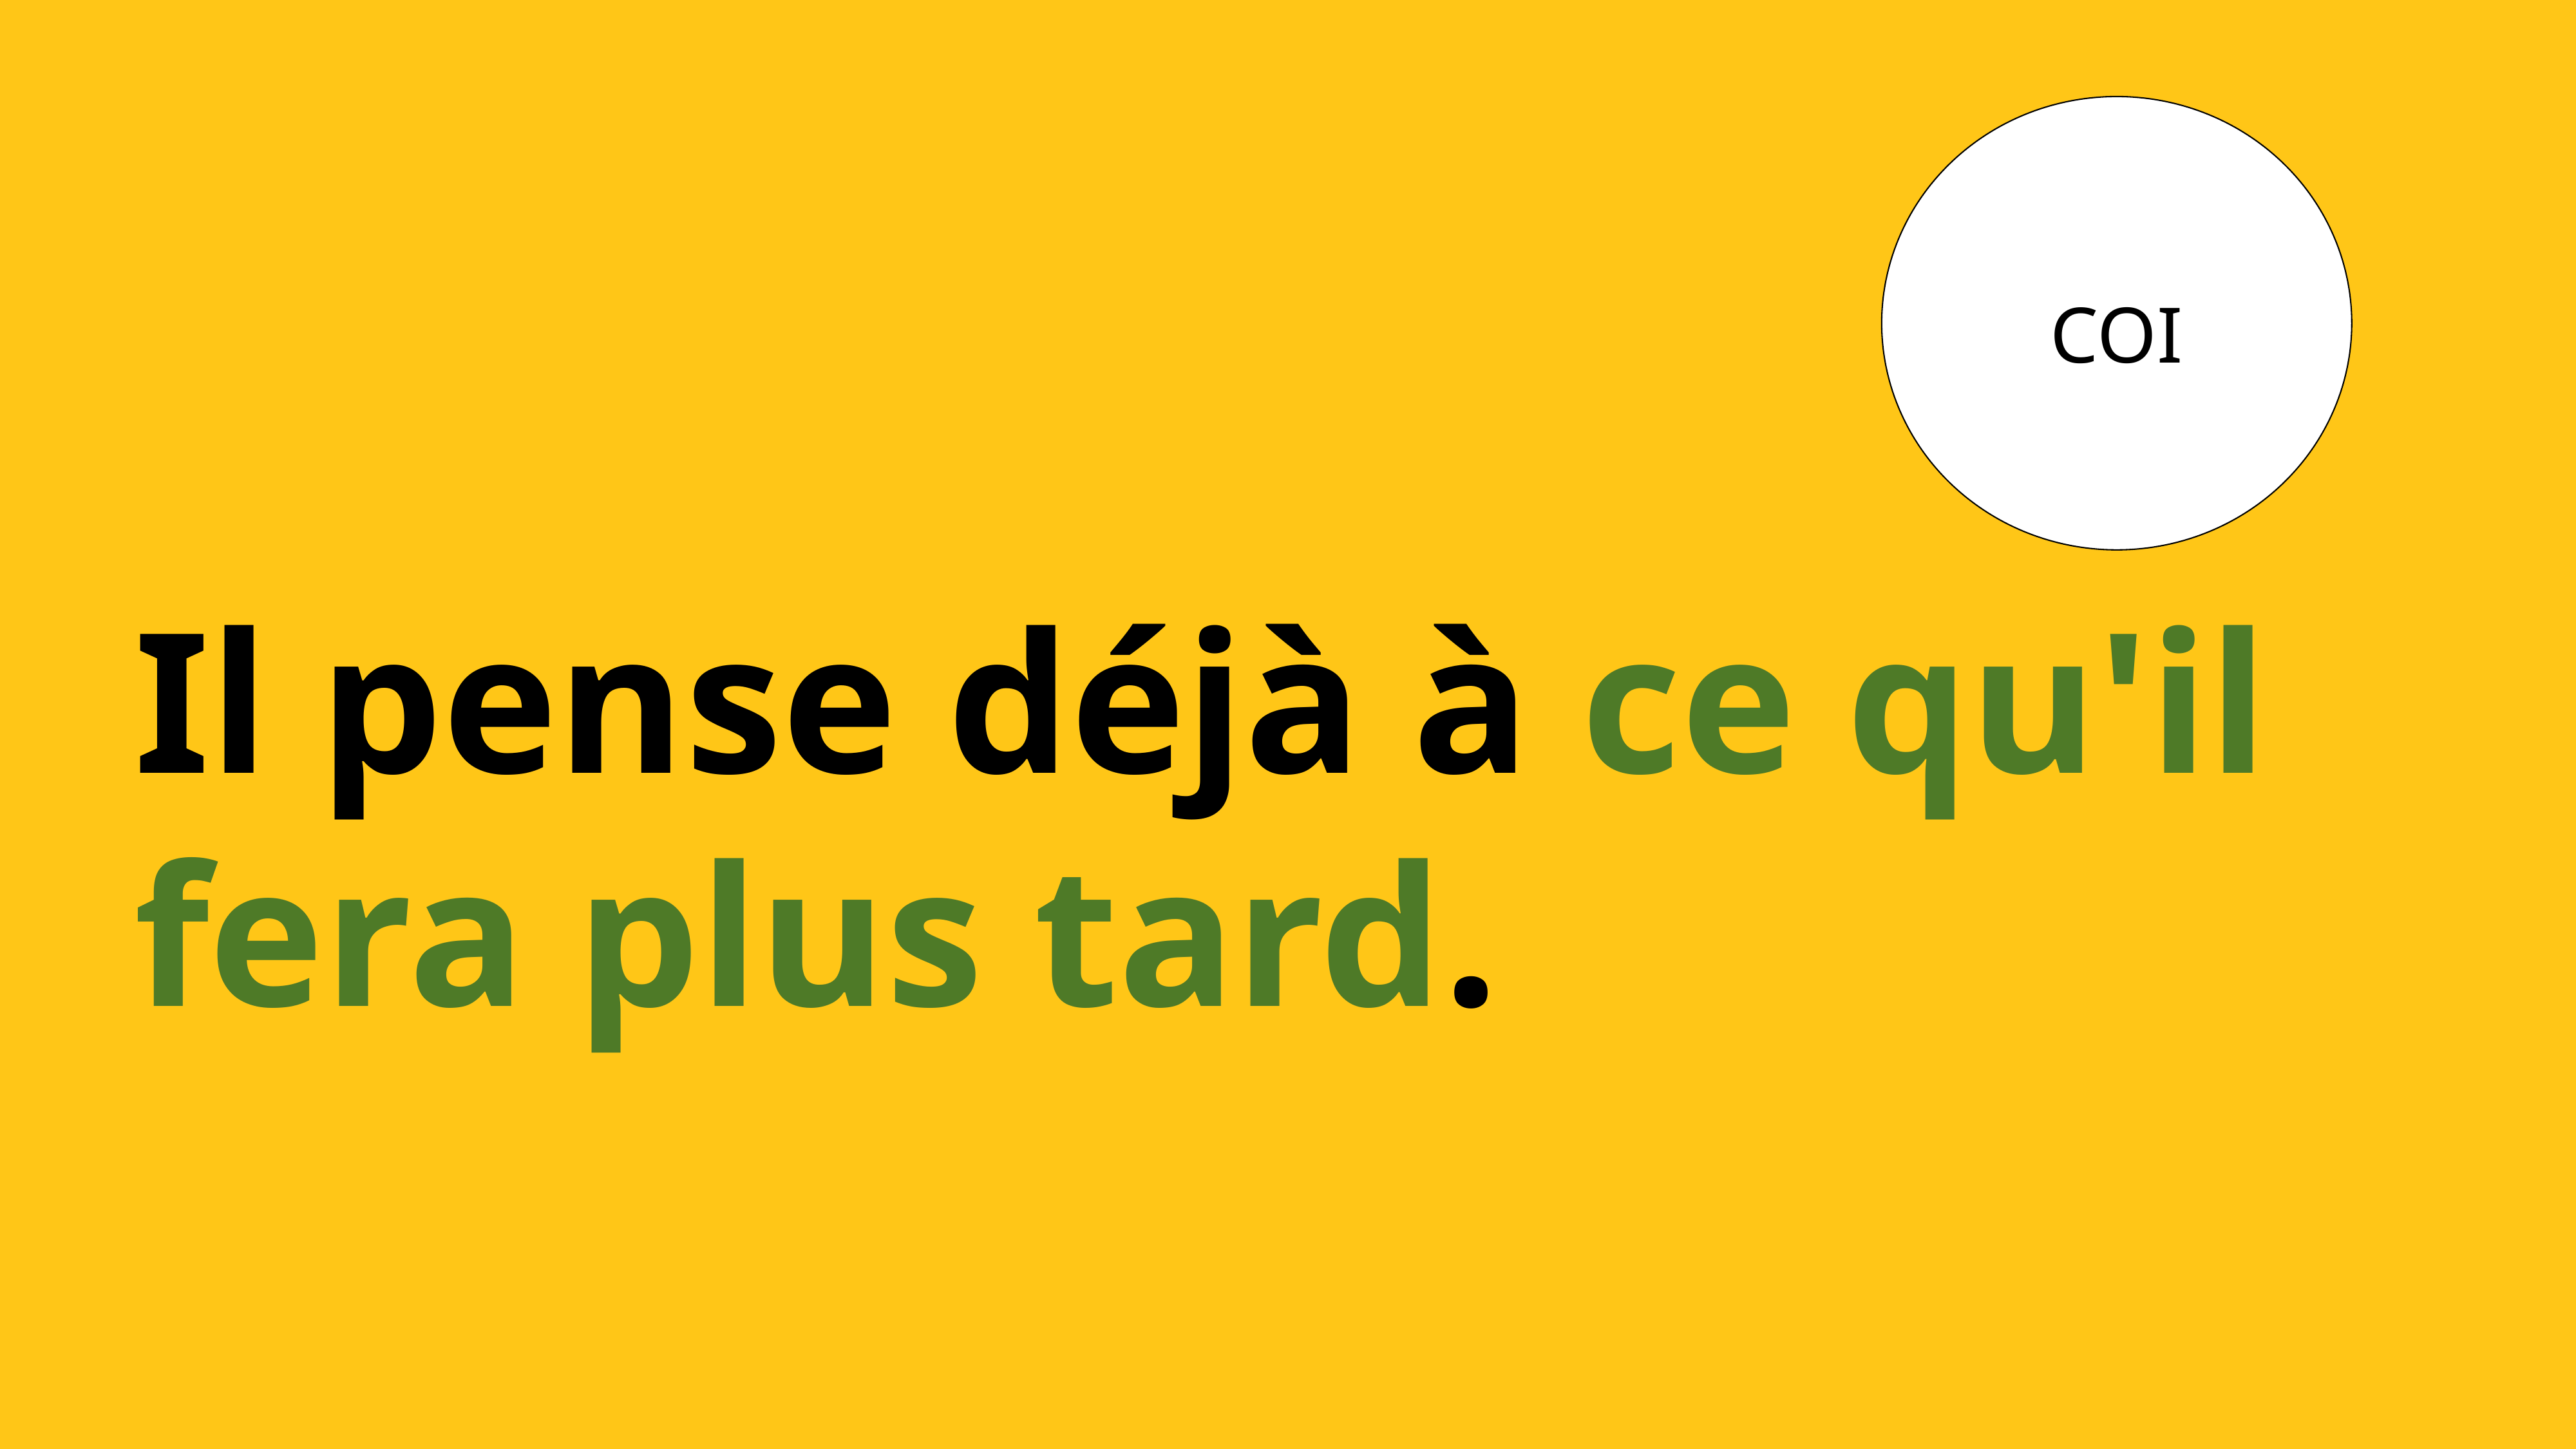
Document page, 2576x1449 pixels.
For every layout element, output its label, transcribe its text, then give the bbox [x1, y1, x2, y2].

text_box COI [1881, 96, 2352, 550]
list Il pense déjà à ce qu'il fera plus tard. [128, 246, 2448, 1052]
